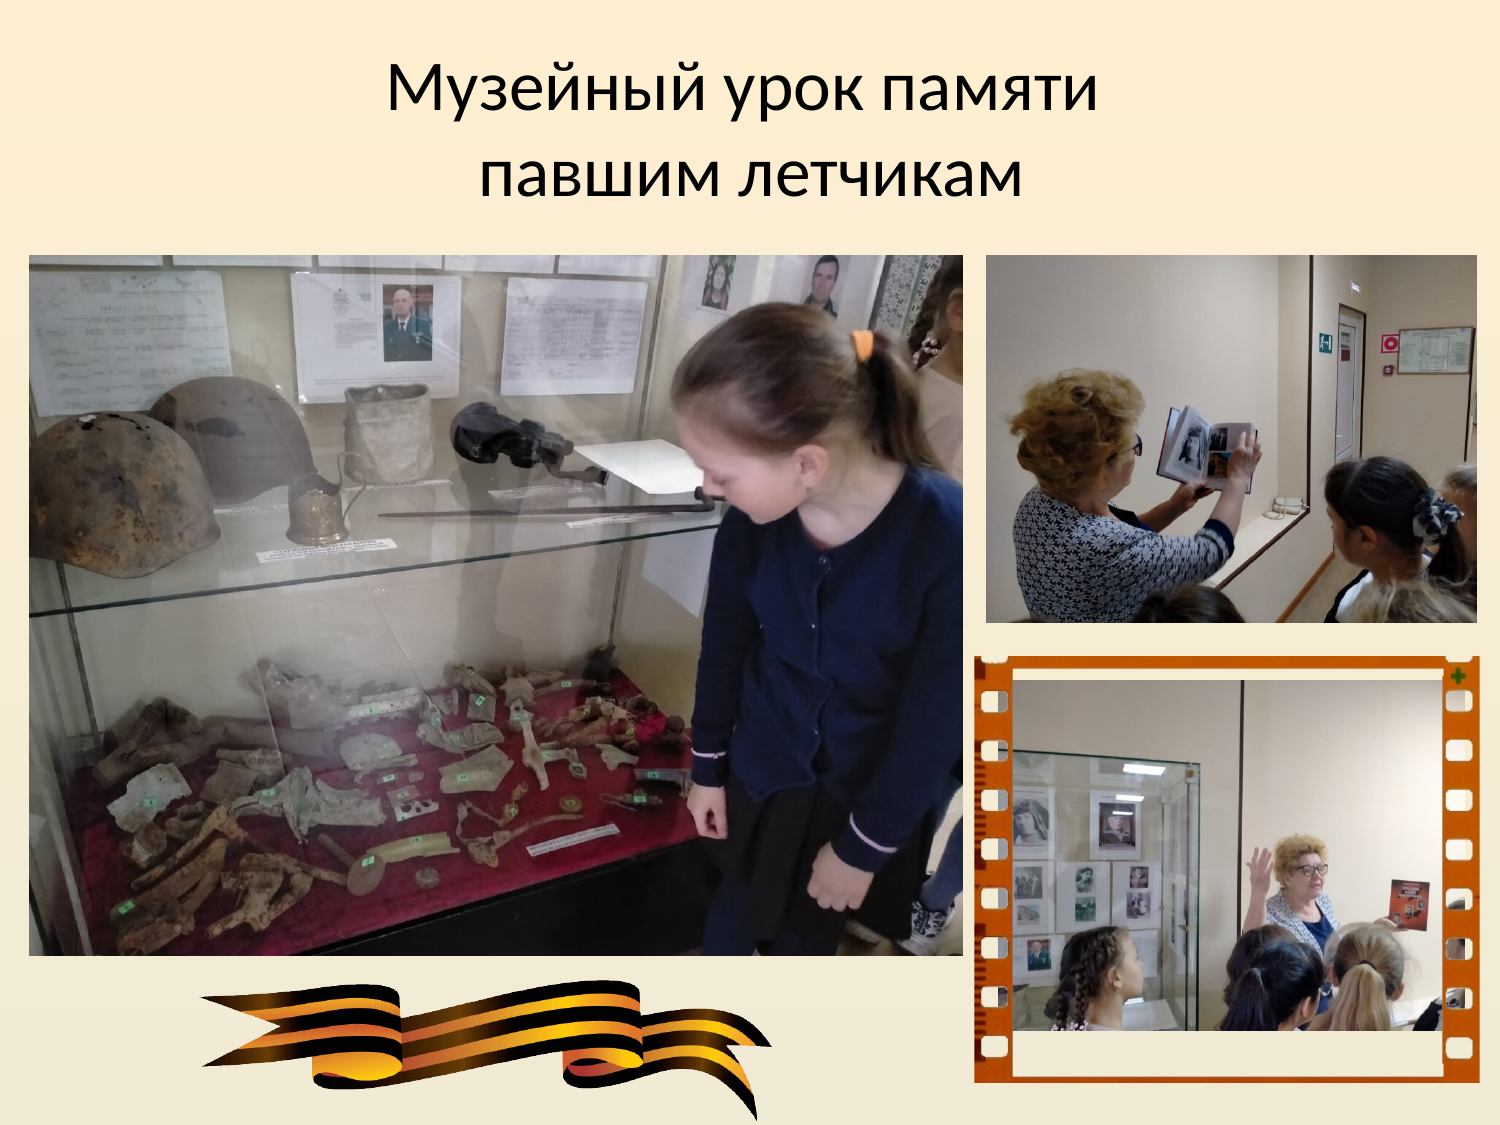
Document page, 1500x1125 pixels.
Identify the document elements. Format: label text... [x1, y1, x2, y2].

picture [29, 255, 963, 956]
picture [985, 255, 1477, 624]
picture [182, 966, 794, 1125]
picture [974, 656, 1480, 1083]
title Музейный урок памяти павшим летчикам [76, 30, 1427, 219]
